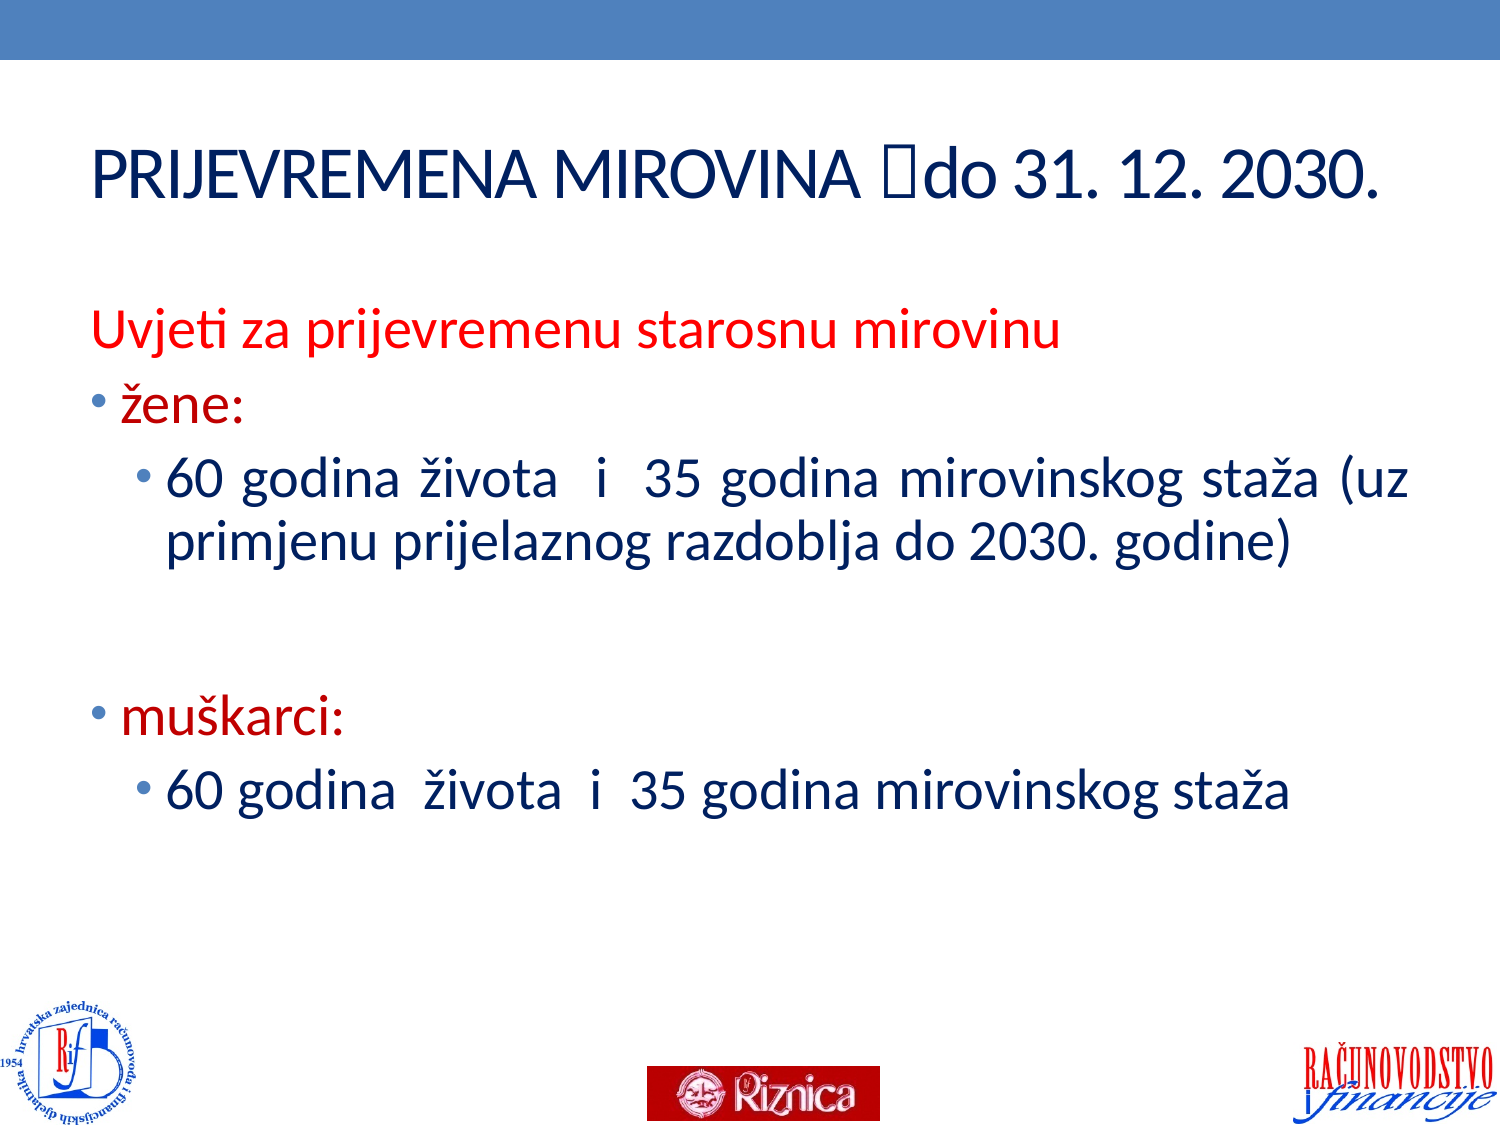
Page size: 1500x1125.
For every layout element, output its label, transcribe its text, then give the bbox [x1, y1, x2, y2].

picture [647, 1066, 880, 1121]
title PRIJEVREMENA MIROVINA do 31. 12. 2030. [75, 87, 1425, 250]
list Uvjeti za prijevremenu starosnu mirovinu žene: 60 godina života i 35 godina mirovinskog staža (uz primjenu prijelaznog razdoblja do 2030. godine) muškarci: 60 godina života i 35 godina mirovinskog staža [75, 290, 1425, 1063]
picture [0, 1001, 136, 1125]
picture [1293, 1042, 1497, 1124]
